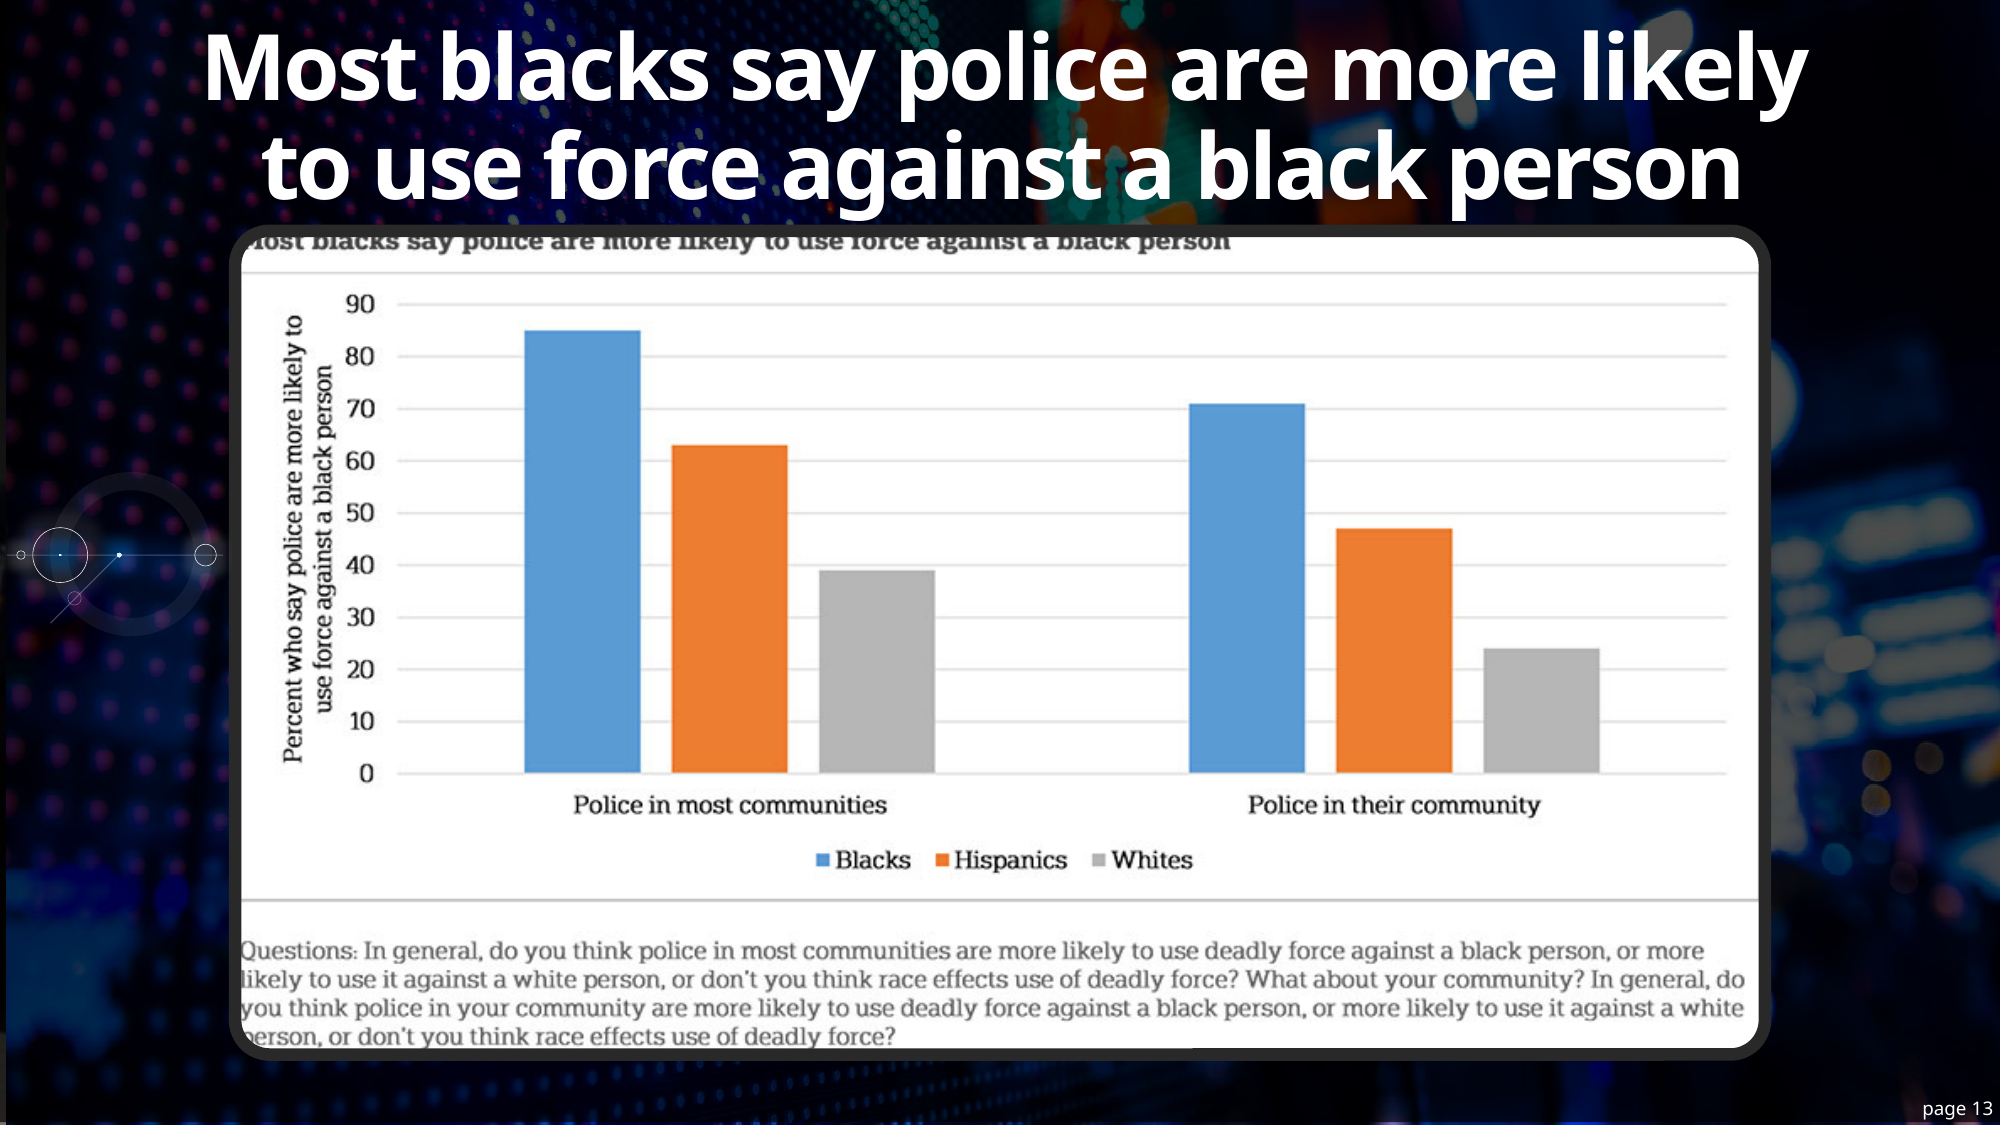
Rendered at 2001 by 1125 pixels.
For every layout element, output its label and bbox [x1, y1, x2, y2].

picture [0, 0, 2000, 1125]
text_box [6, 481, 223, 628]
